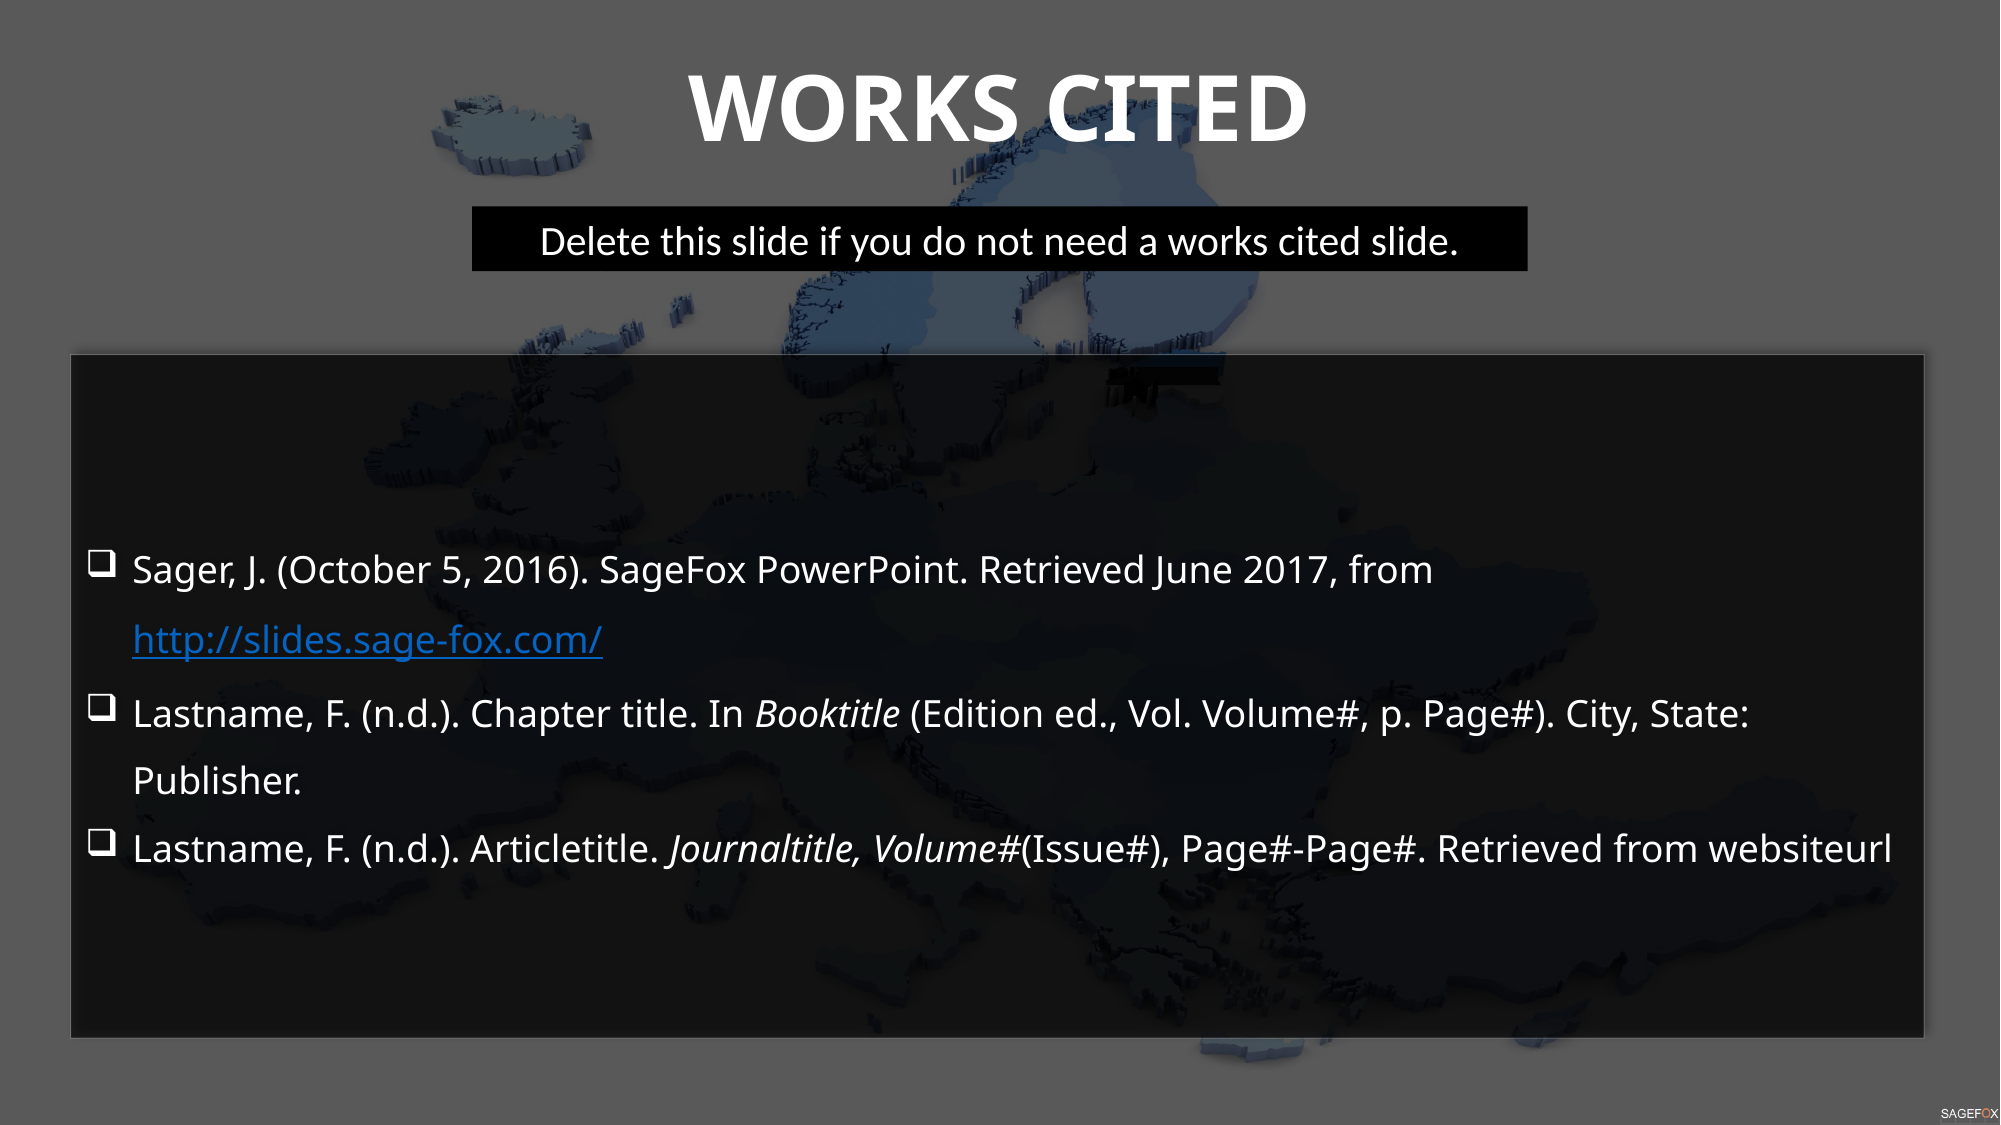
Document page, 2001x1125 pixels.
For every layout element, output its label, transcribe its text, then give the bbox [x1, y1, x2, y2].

text_box WORKS CITED [548, 42, 1452, 167]
text_box Sager, J. (October 5, 2016). SageFox PowerPoint. Retrieved June 2017, from http://slides.sage-fox.com/ Lastname, F. (n.d.). Chapter title. In Booktitle (Edition ed., Vol. Volume#, p. Page#). City, State: Publisher. Lastname, F. (n.d.). Articletitle. Journaltitle, Volume#(Issue#), Page#-Page#. Retrieved from websiteurl [70, 354, 1925, 1039]
picture [0, 0, 2001, 1125]
text_box Delete this slide if you do not need a works cited slide. [472, 206, 1528, 272]
